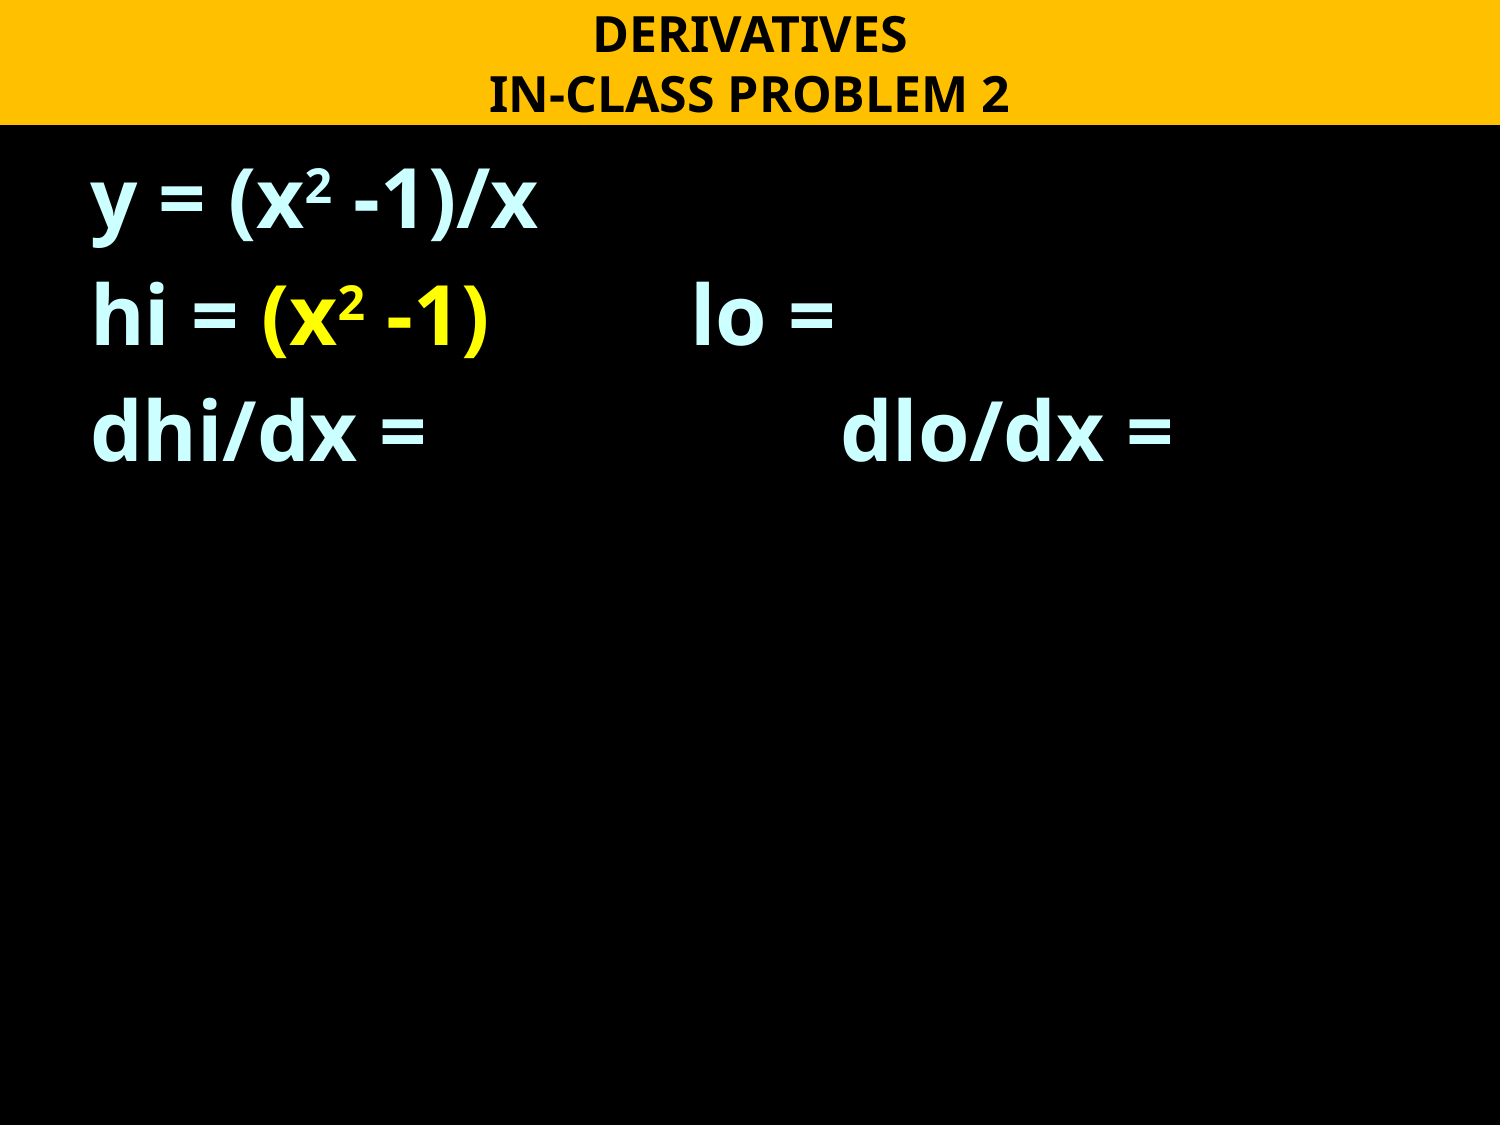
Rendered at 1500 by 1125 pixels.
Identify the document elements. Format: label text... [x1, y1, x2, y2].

text_box DERIVATIVES IN-CLASS PROBLEM 2 [0, 0, 1500, 125]
list y = (x2 -1)/x hi = (x2 -1) lo = dhi/dx = dlo/dx = [75, 137, 1425, 1063]
